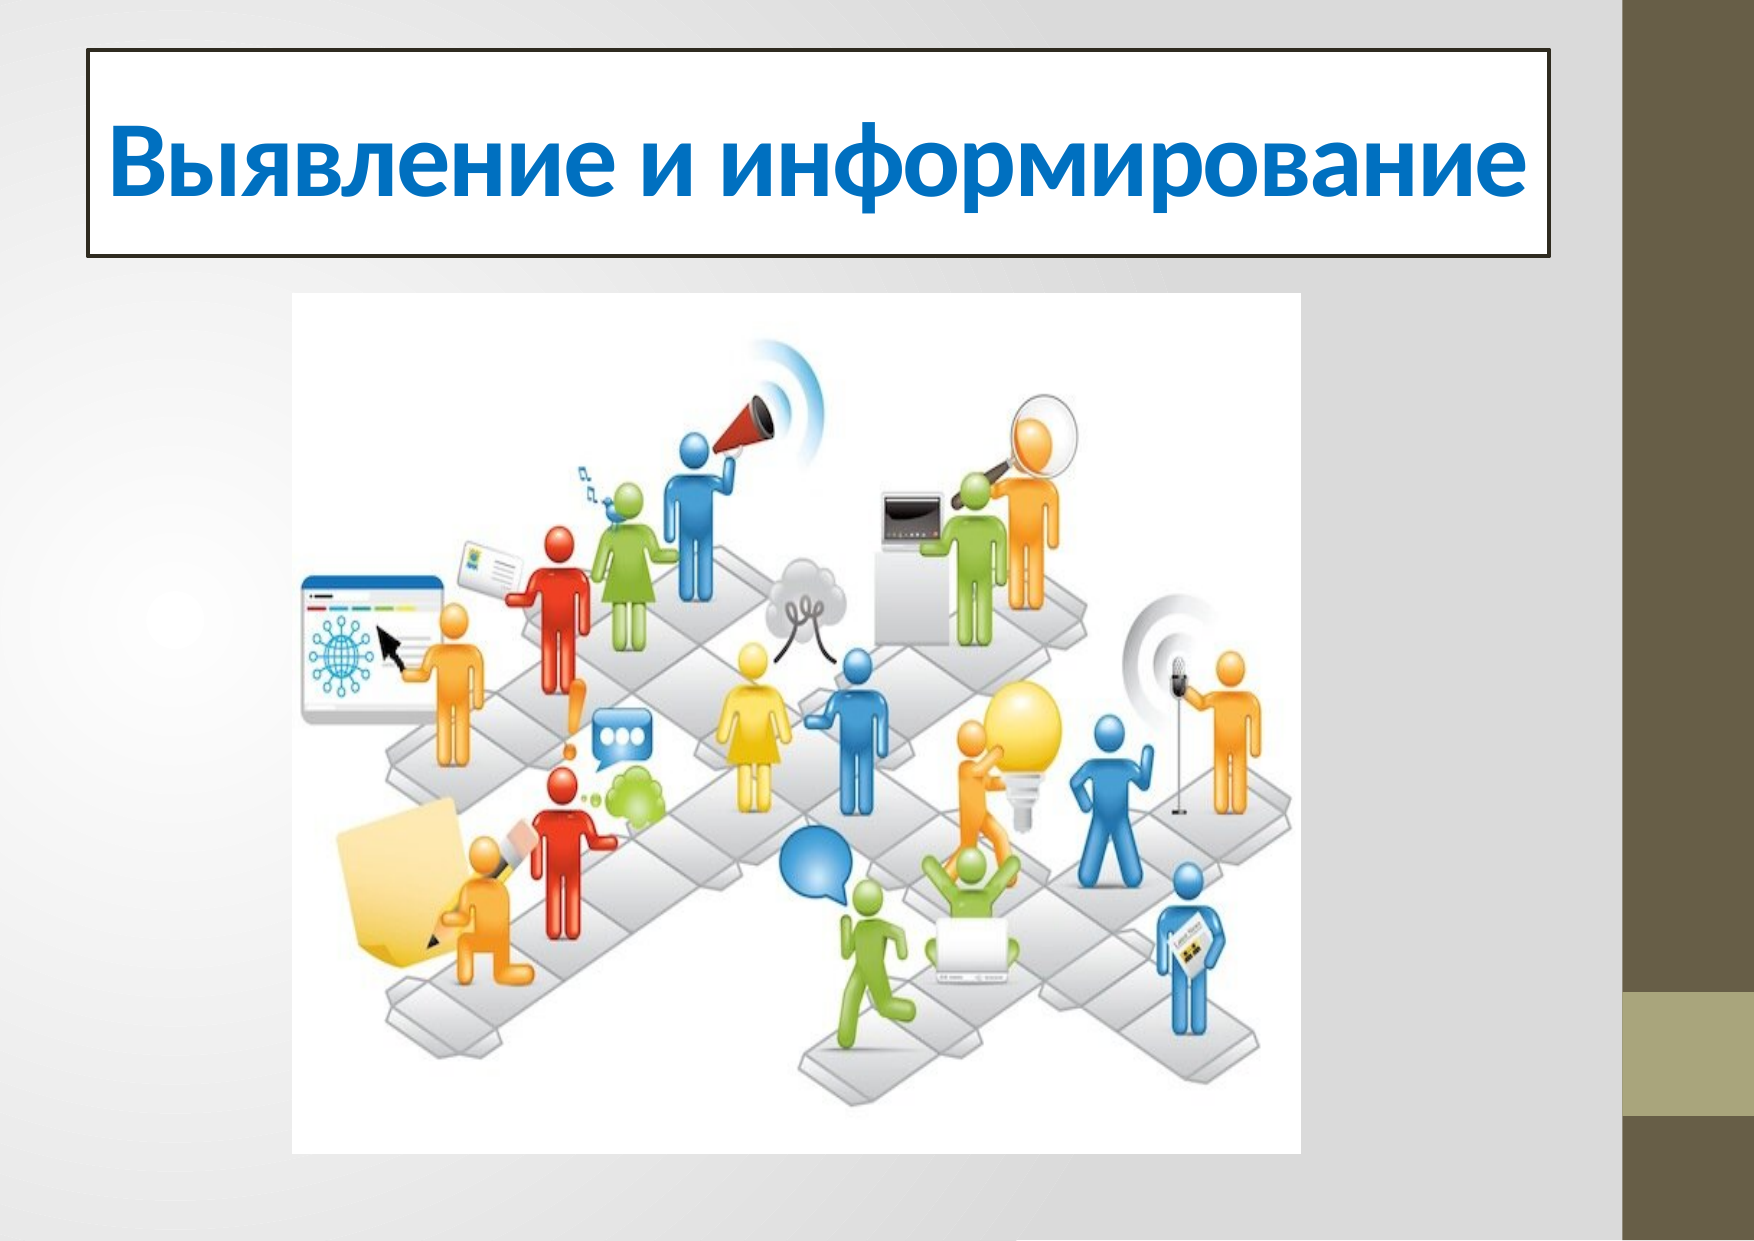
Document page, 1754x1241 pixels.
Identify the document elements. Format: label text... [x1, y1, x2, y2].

title Выявление и информирование [86, 48, 1551, 258]
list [292, 293, 1301, 1154]
